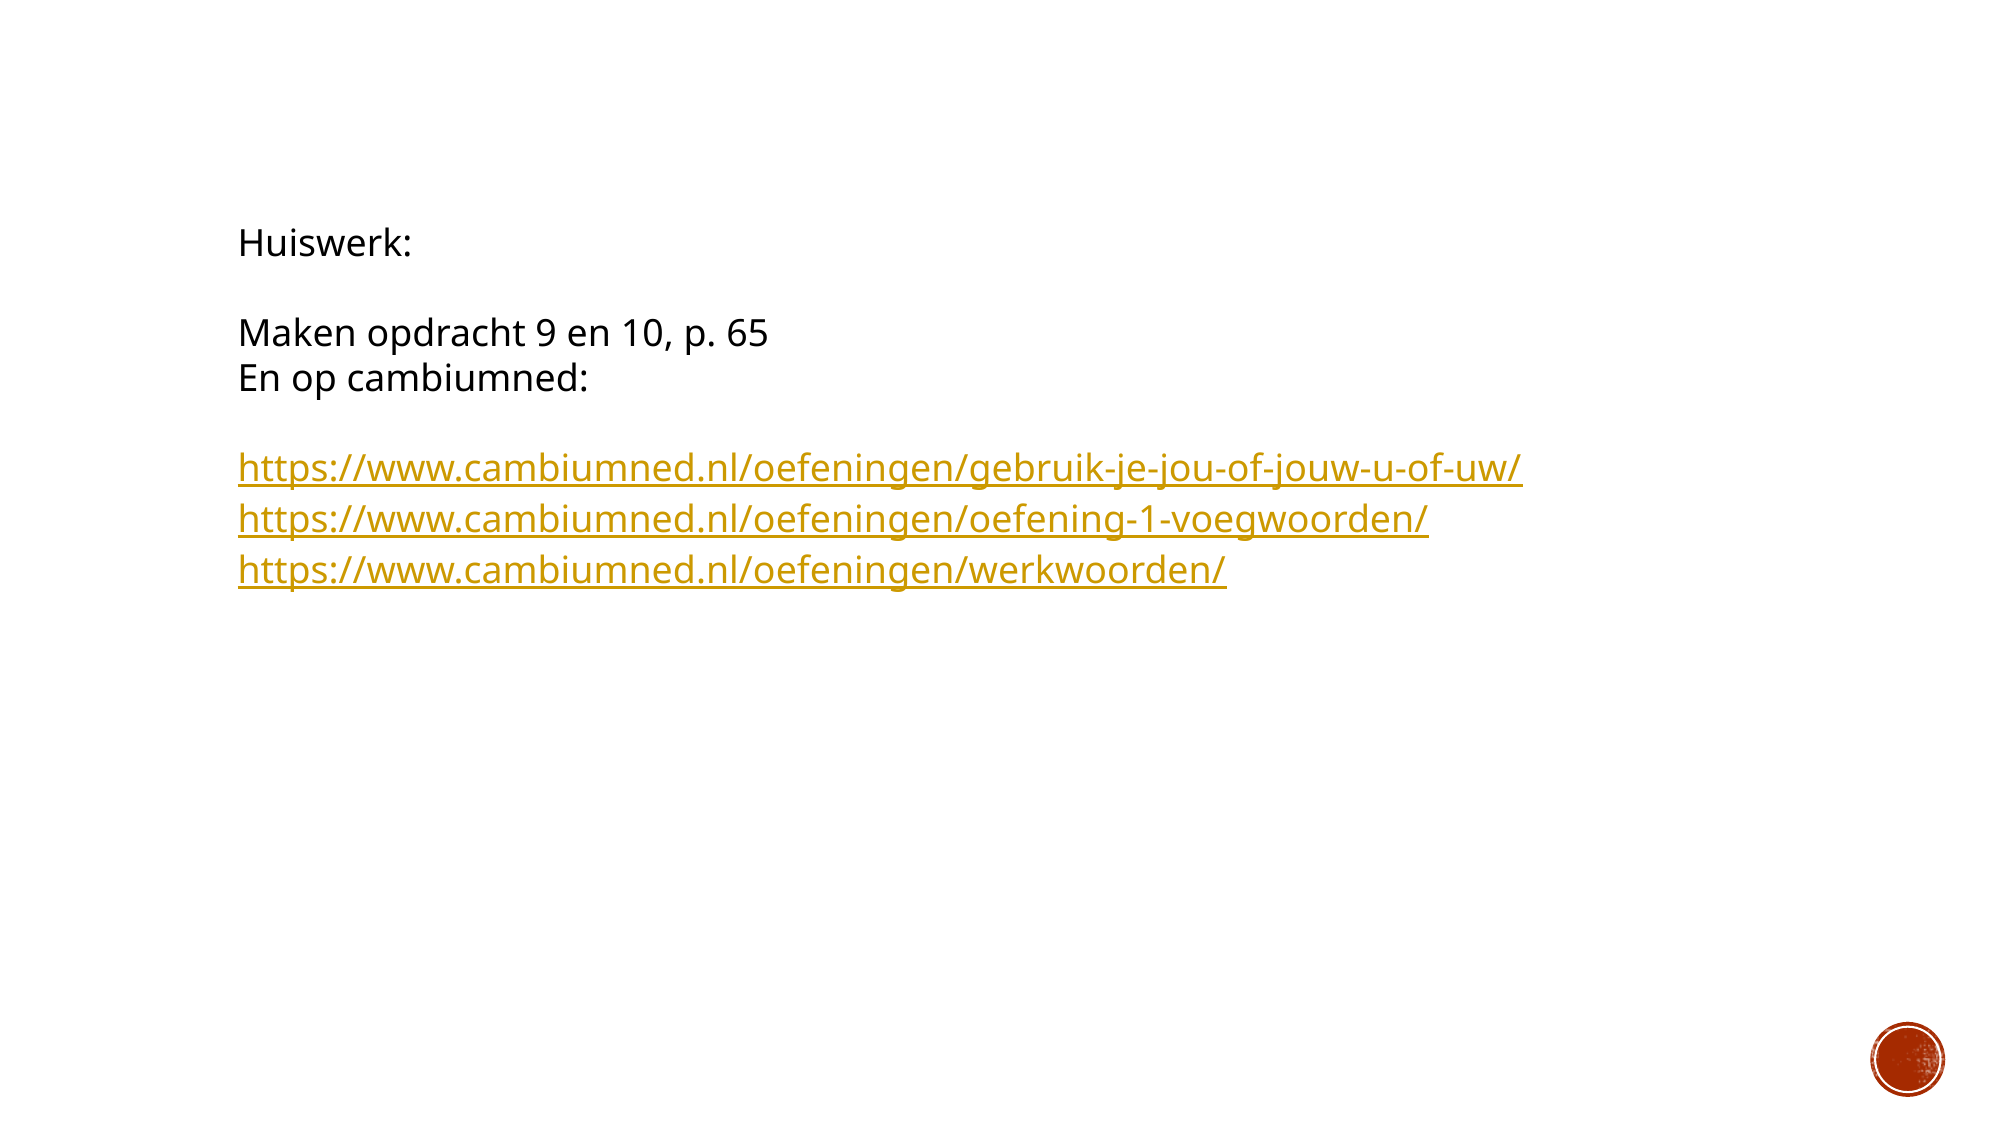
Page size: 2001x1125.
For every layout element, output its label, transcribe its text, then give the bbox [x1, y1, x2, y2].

text_box Huiswerk: Maken opdracht 9 en 10, p. 65 En op cambiumned: https://www.cambiumned.nl/oefeningen/gebruik-je-jou-of-jouw-u-of-uw/ https://www.cambiumned.nl/oefeningen/oefening-1-voegwoorden/ https://www.cambiumned.nl/oefeningen/werkwoorden/ [222, 211, 1538, 649]
